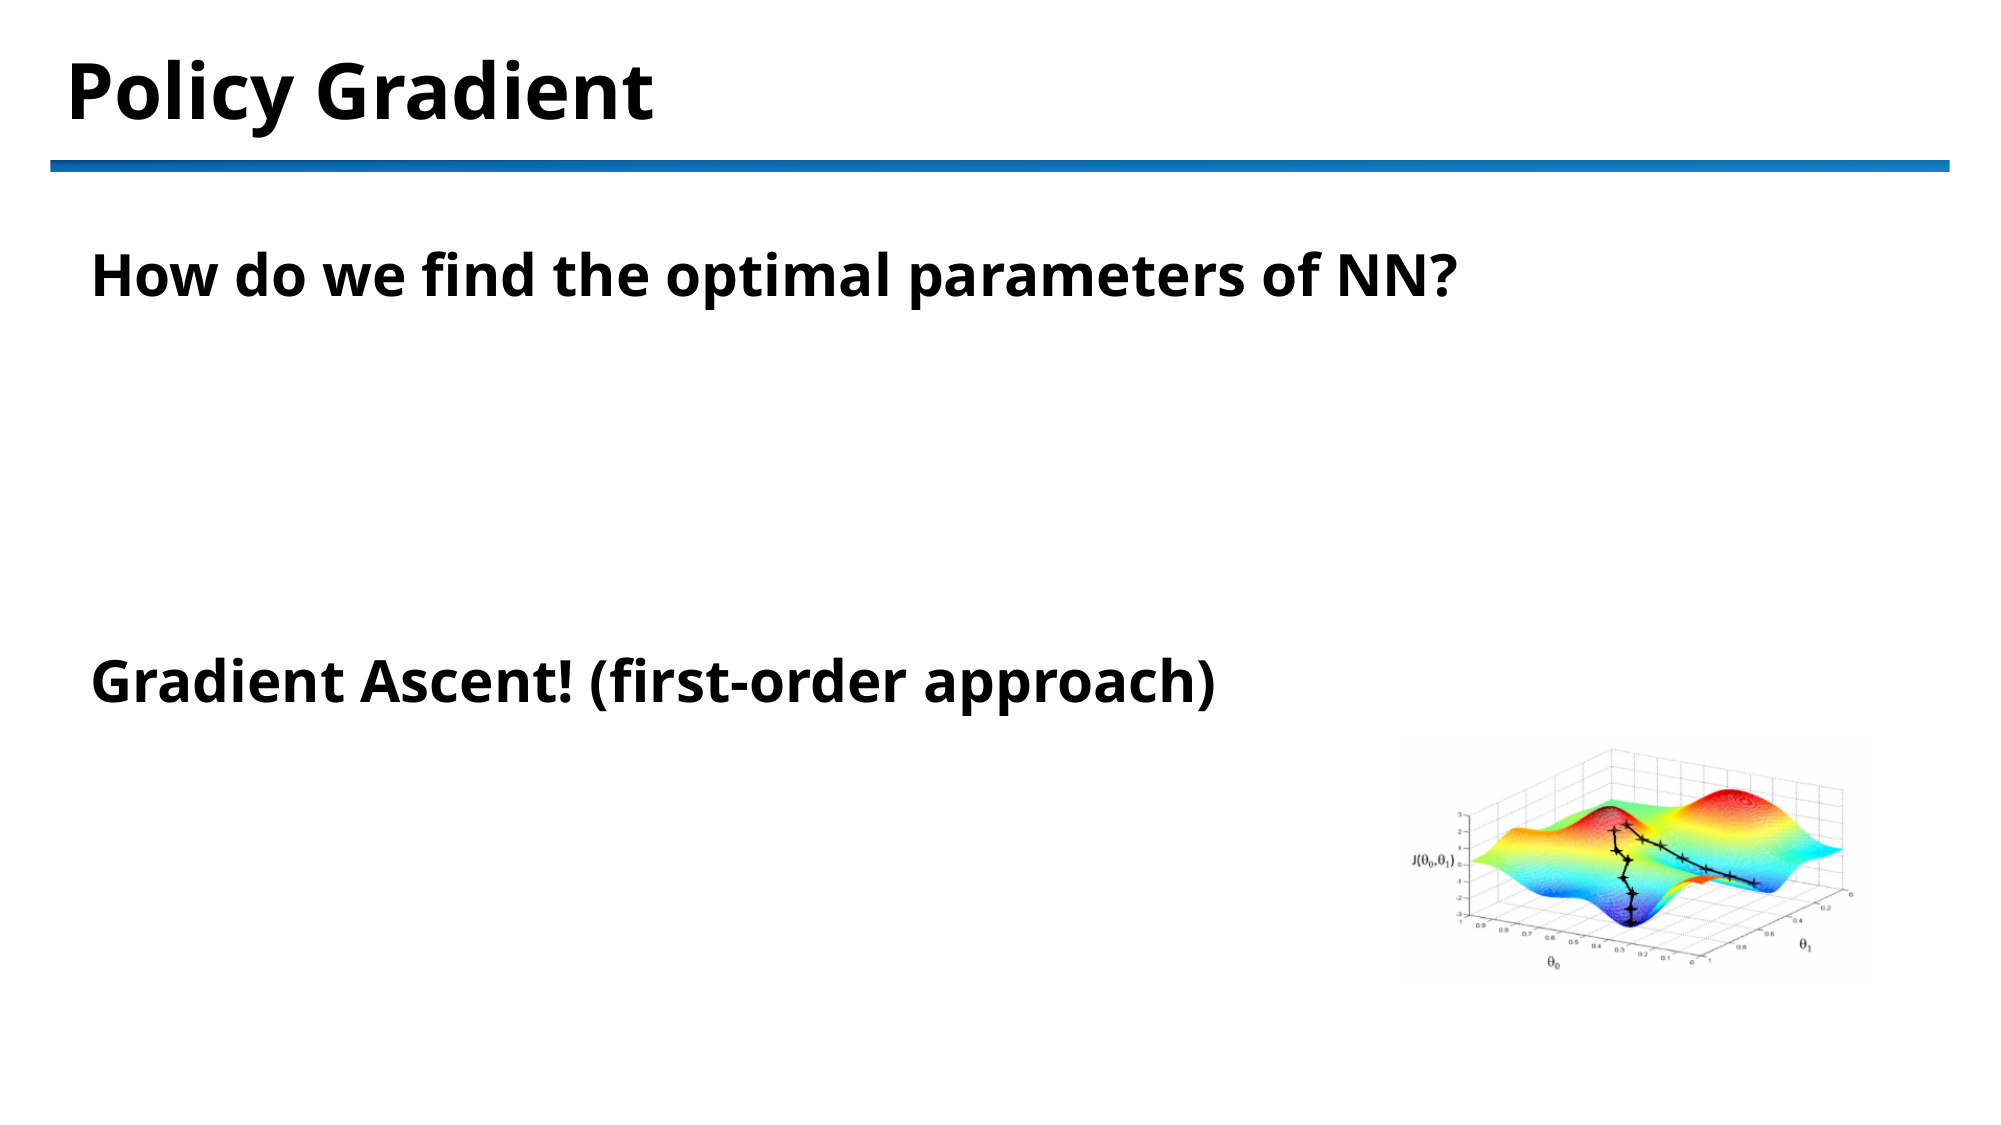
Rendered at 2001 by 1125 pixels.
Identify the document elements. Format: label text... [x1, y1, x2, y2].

picture [50, 160, 1950, 172]
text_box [75, 622, 1956, 1012]
title Policy Gradient [50, 44, 1470, 145]
